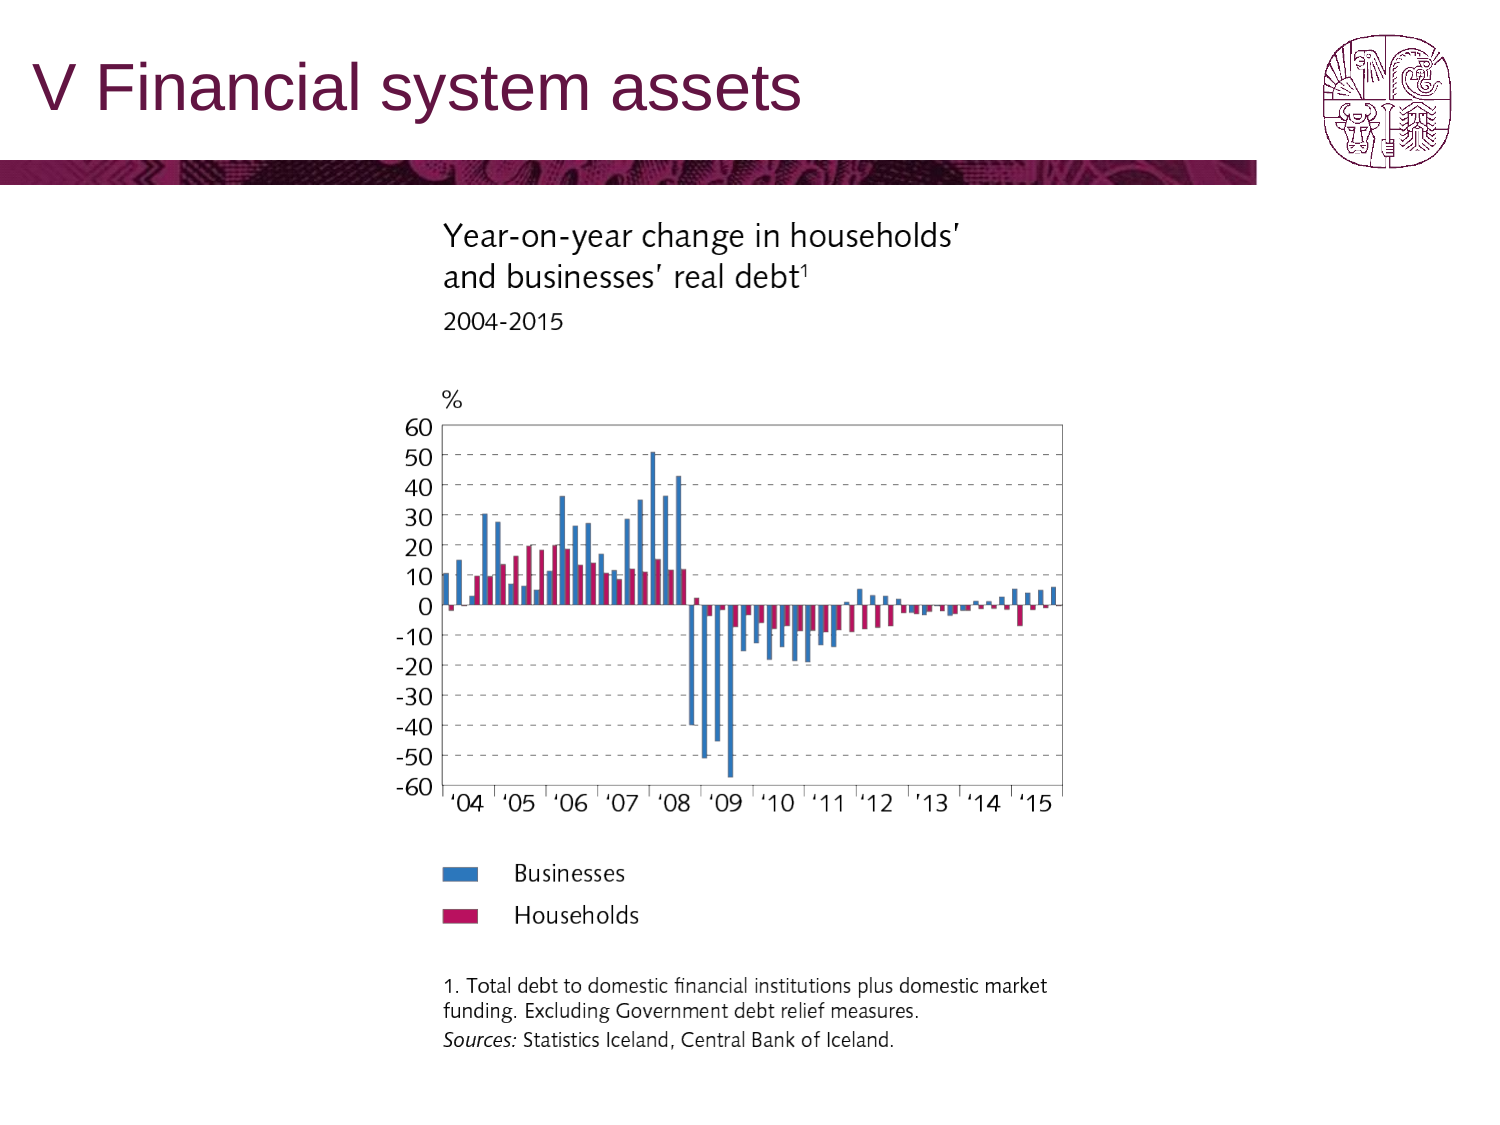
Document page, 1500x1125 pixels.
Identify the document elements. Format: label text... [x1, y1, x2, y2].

title V Financial system assets [17, 19, 1247, 149]
picture [1316, 31, 1456, 173]
picture [395, 219, 1063, 1053]
picture [0, 160, 1258, 185]
